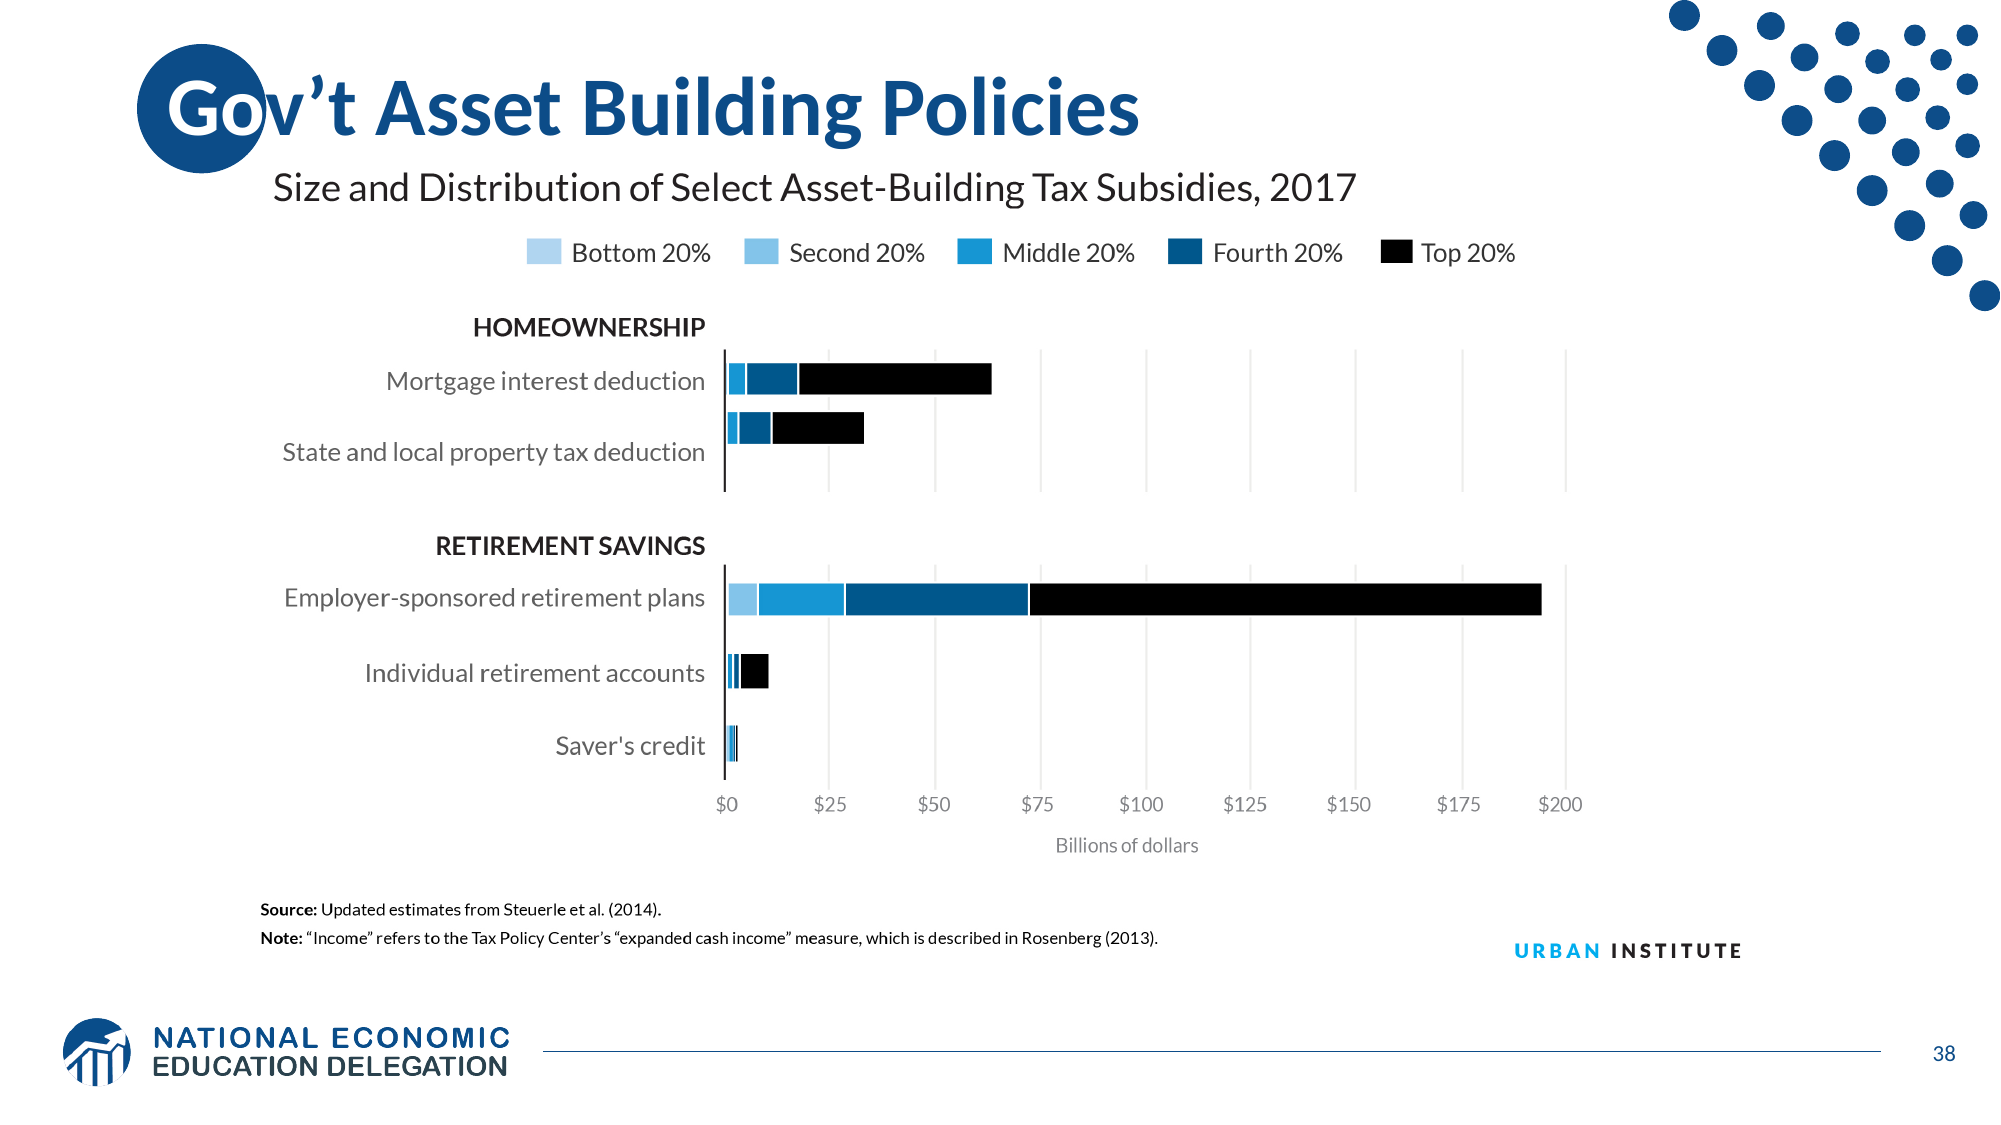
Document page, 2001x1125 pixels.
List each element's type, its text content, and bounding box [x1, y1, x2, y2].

title Gov’t Asset Building Policies [152, 0, 1878, 218]
picture [55, 1013, 520, 1091]
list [256, 156, 1744, 969]
slide_number 38 [1521, 1022, 1972, 1082]
